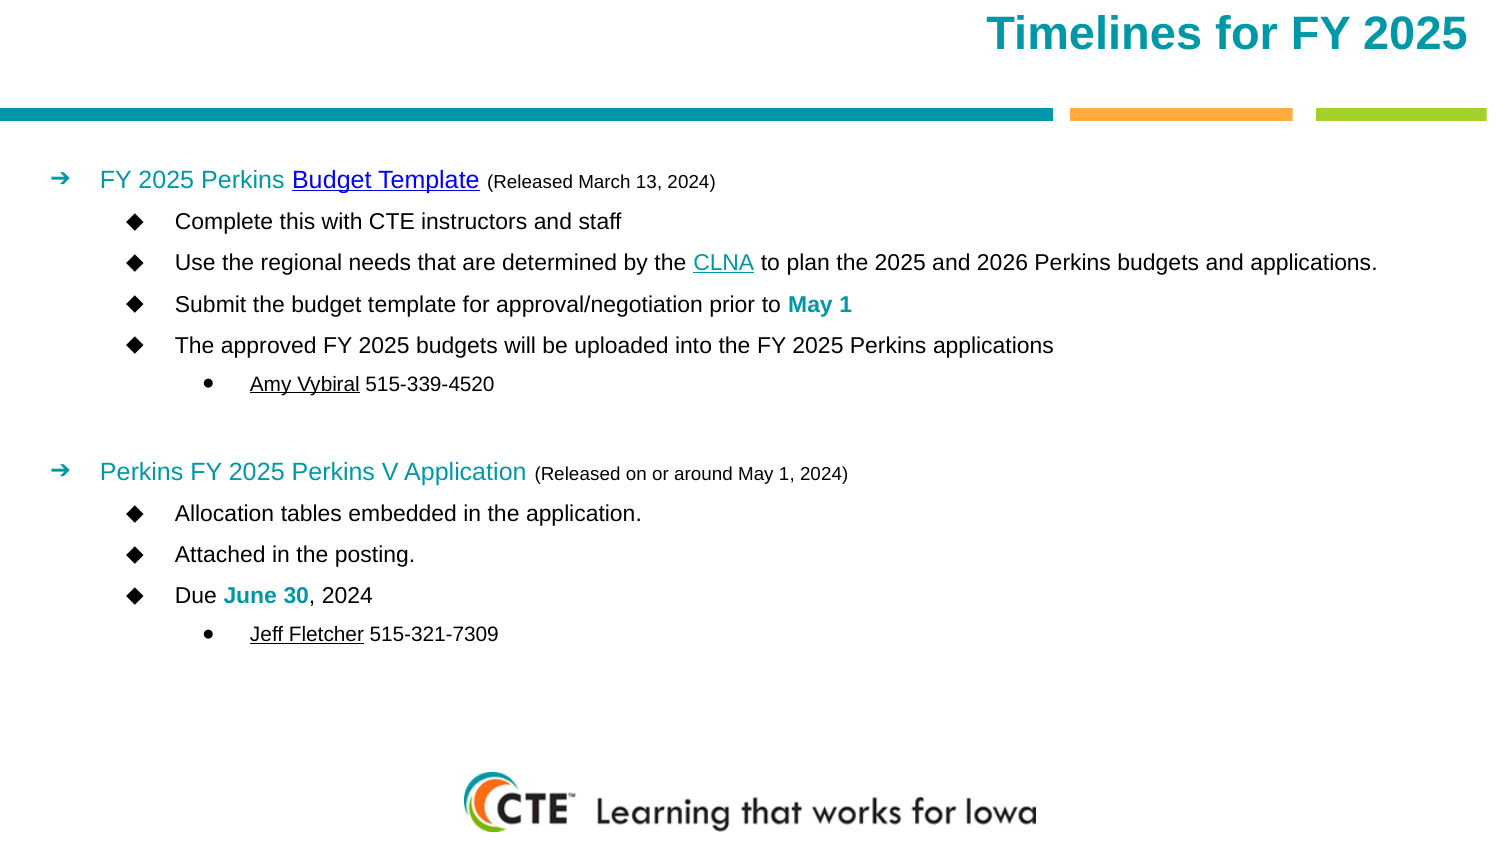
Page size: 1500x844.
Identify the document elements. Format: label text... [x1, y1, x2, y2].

picture [464, 771, 1036, 832]
list FY 2025 Perkins Budget Template (Released March 13, 2024) Complete this with CTE instructors and staff Use the regional needs that are determined by the CLNA to plan the 2025 and 2026 Perkins budgets and applications. Submit the budget template for approval/negotiation prior to May 1 The approved FY 2025 budgets will be uploaded into the FY 2025 Perkins applications Amy Vybiral 515-339-4520 Perkins FY 2025 Perkins V Application (Released on or around May 1, 2024) Allocation tables embedded in the application. Attached in the posting. Due June 30, 2024 Jeff Fletcher 515-321-7309 [10, 108, 1484, 785]
text_box [0, 108, 10, 121]
text_box Timelines for FY 2025 [16, 0, 1484, 108]
